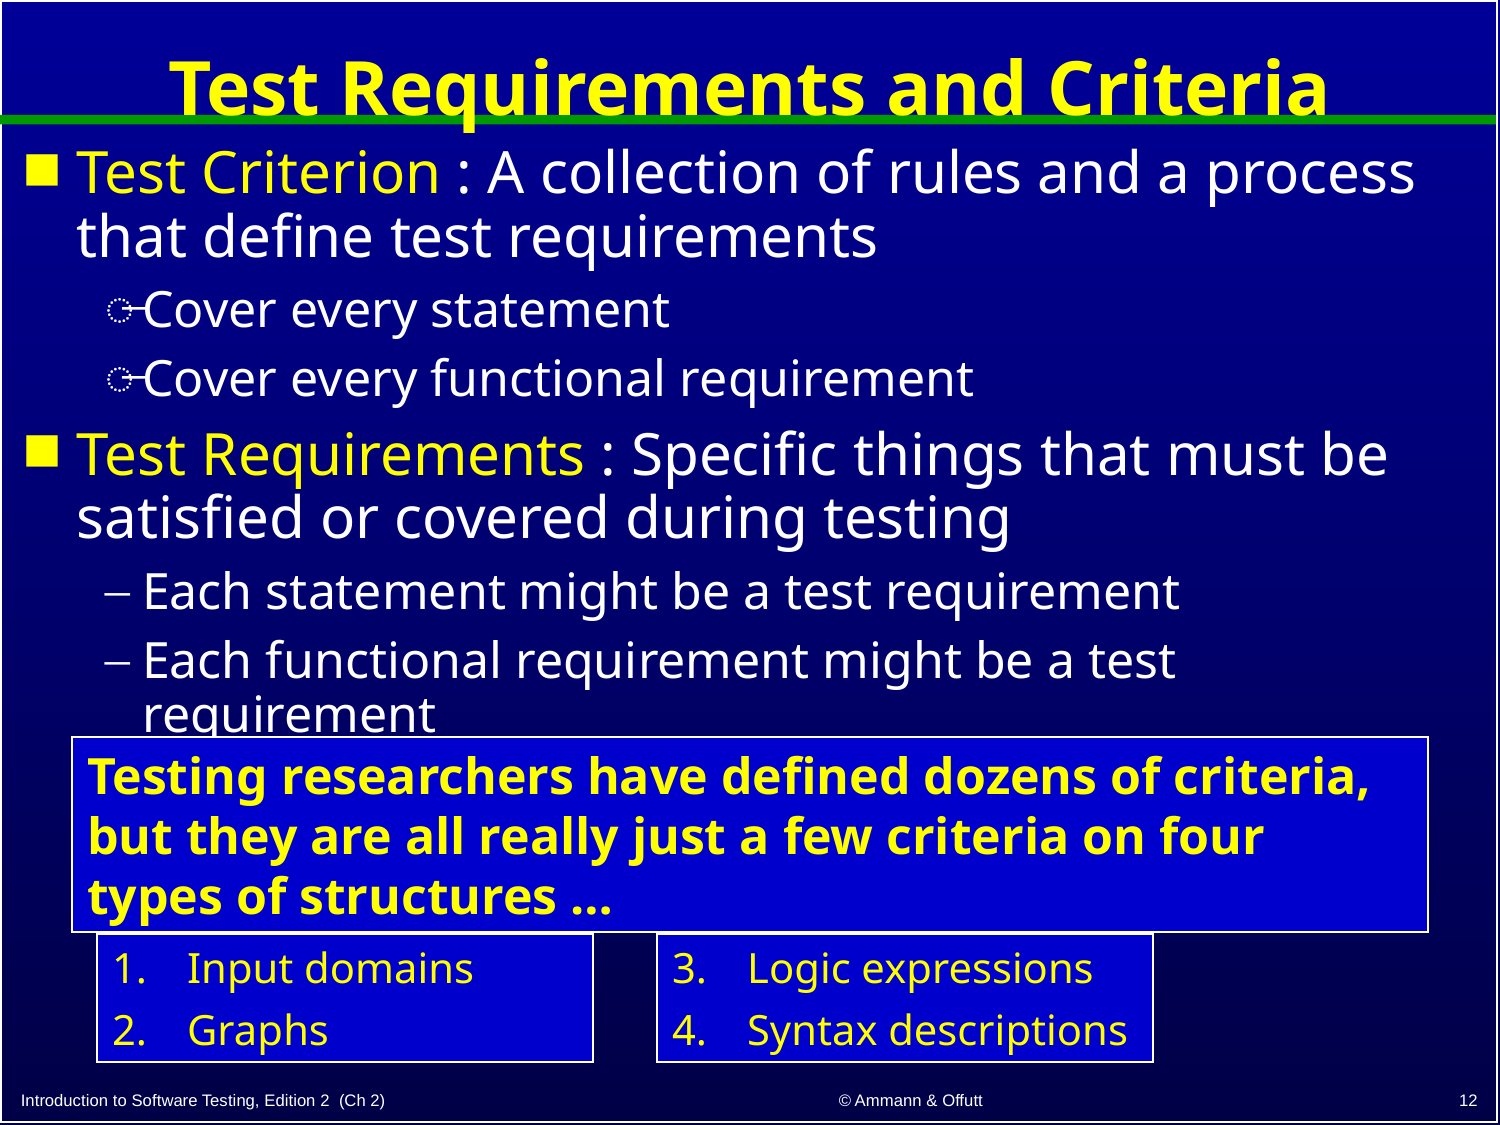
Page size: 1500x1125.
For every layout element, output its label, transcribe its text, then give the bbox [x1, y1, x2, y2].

slide_number 12 [1179, 1074, 1493, 1119]
slide_number Introduction to Software Testing, Edition 2 (Ch 2) [5, 1077, 637, 1119]
text_box Logic expressions Syntax descriptions [657, 934, 1154, 1062]
footer © Ammann & Offutt [673, 1075, 1149, 1119]
text_box Testing researchers have defined dozens of criteria, but they are all really just a few criteria on four types of structures … [72, 737, 1428, 932]
title Test Requirements and Criteria [7, 15, 1493, 167]
text_box Input domains Graphs [97, 934, 594, 1062]
list Test Criterion : A collection of rules and a process that define test requirements Cover every statement Cover every functional requirement Test Requirements : Specific things that must be satisfied or covered during testing Each statement might be a test requirement Each functional requirement might be a test requirement [14, 136, 1486, 1077]
